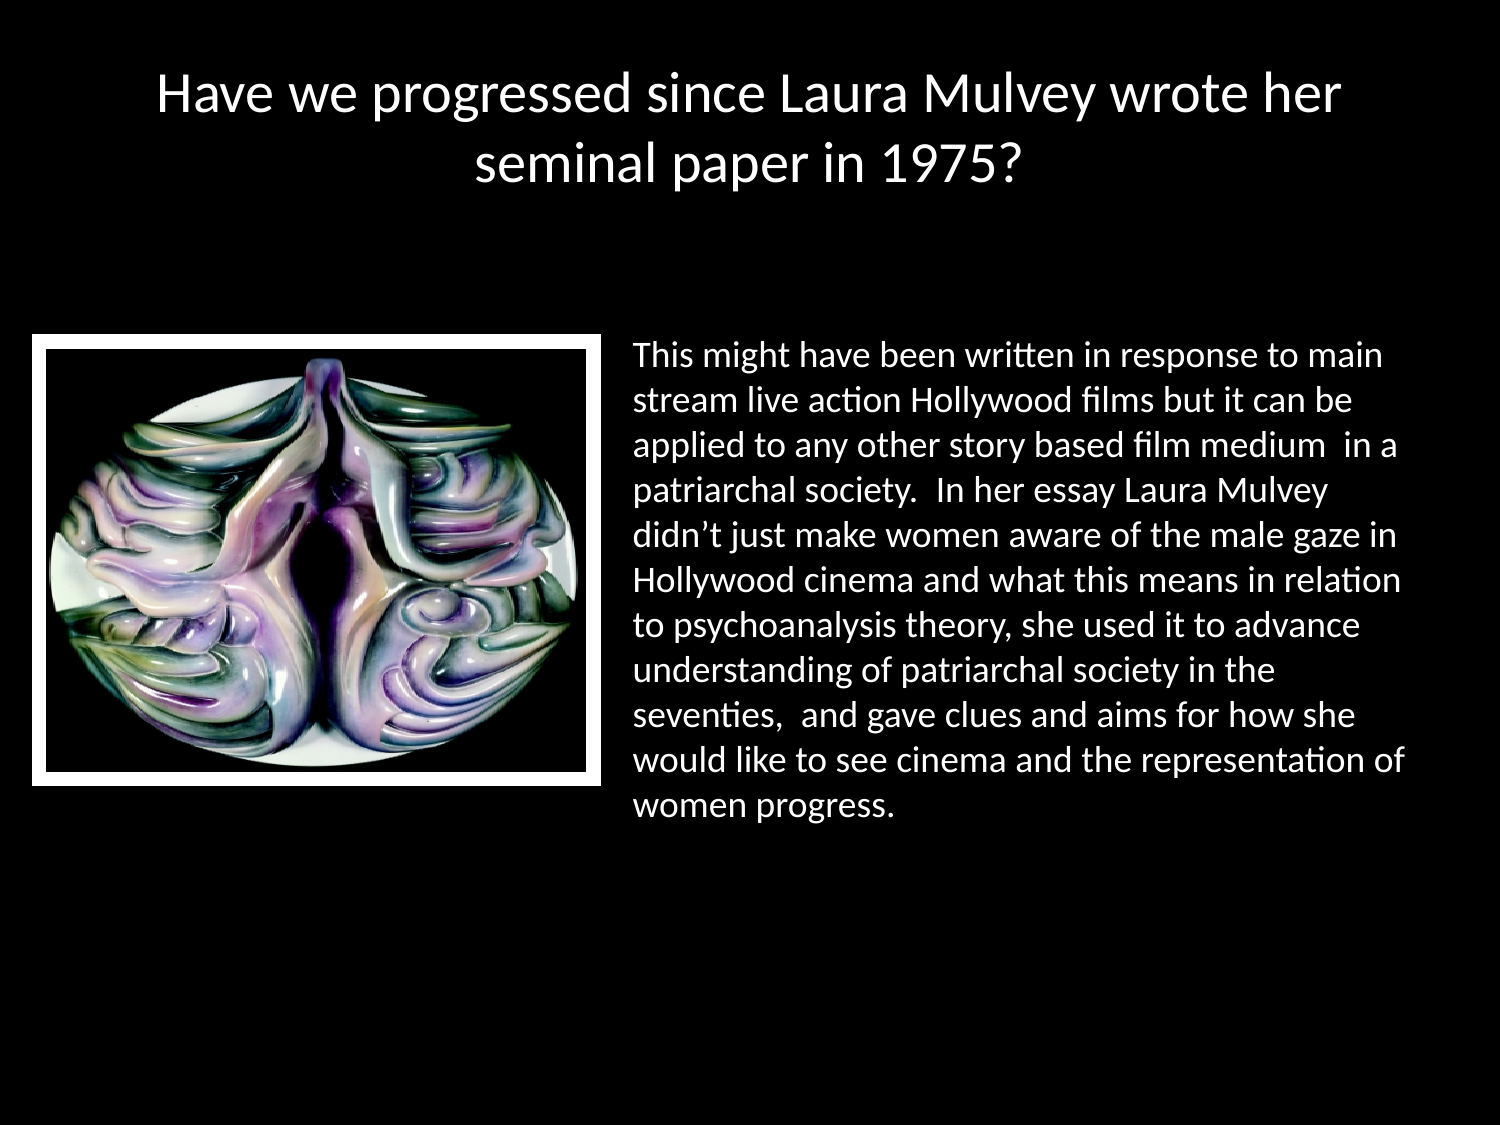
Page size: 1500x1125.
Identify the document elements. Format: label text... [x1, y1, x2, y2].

title Have we progressed since Laura Mulvey wrote her seminal paper in 1975? [75, 0, 1425, 249]
picture [45, 348, 587, 773]
list This might have been written in response to main stream live action Hollywood films but it can be applied to any other story based film medium in a patriarchal society. In her essay Laura Mulvey didn’t just make women aware of the male gaze in Hollywood cinema and what this means in relation to psychoanalysis theory, she used it to advance understanding of patriarchal society in the seventies, and gave clues and aims for how she would like to see cinema and the representation of women progress. [617, 322, 1425, 658]
